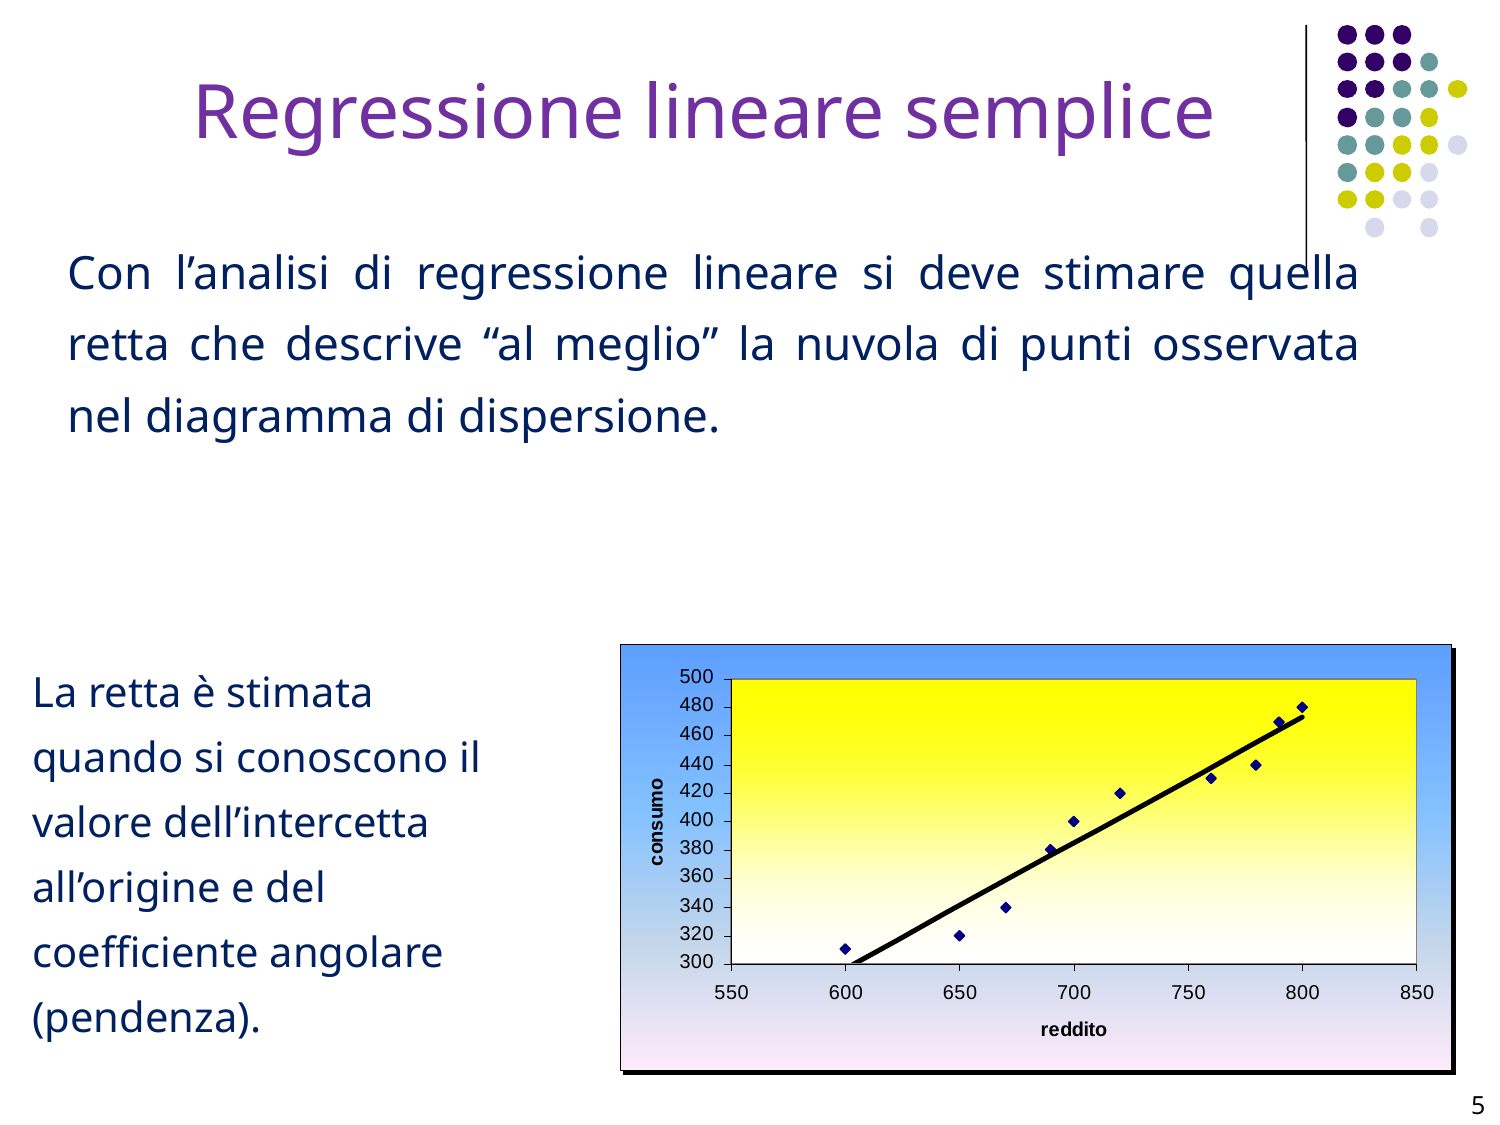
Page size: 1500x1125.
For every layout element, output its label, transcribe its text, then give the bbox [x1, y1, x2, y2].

text_box 5 [1376, 1082, 1500, 1125]
text_box La retta è stimata quando si conoscono il valore dell’intercetta all’origine e del coefficiente angolare (pendenza). [17, 635, 550, 1055]
text_box Regressione lineare semplice [82, 45, 1346, 173]
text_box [611, 635, 1465, 1082]
text_box Con l’analisi di regressione lineare si deve stimare quella retta che descrive “al meglio” la nuvola di punti osservata nel diagramma di dispersione. [52, 219, 1376, 449]
